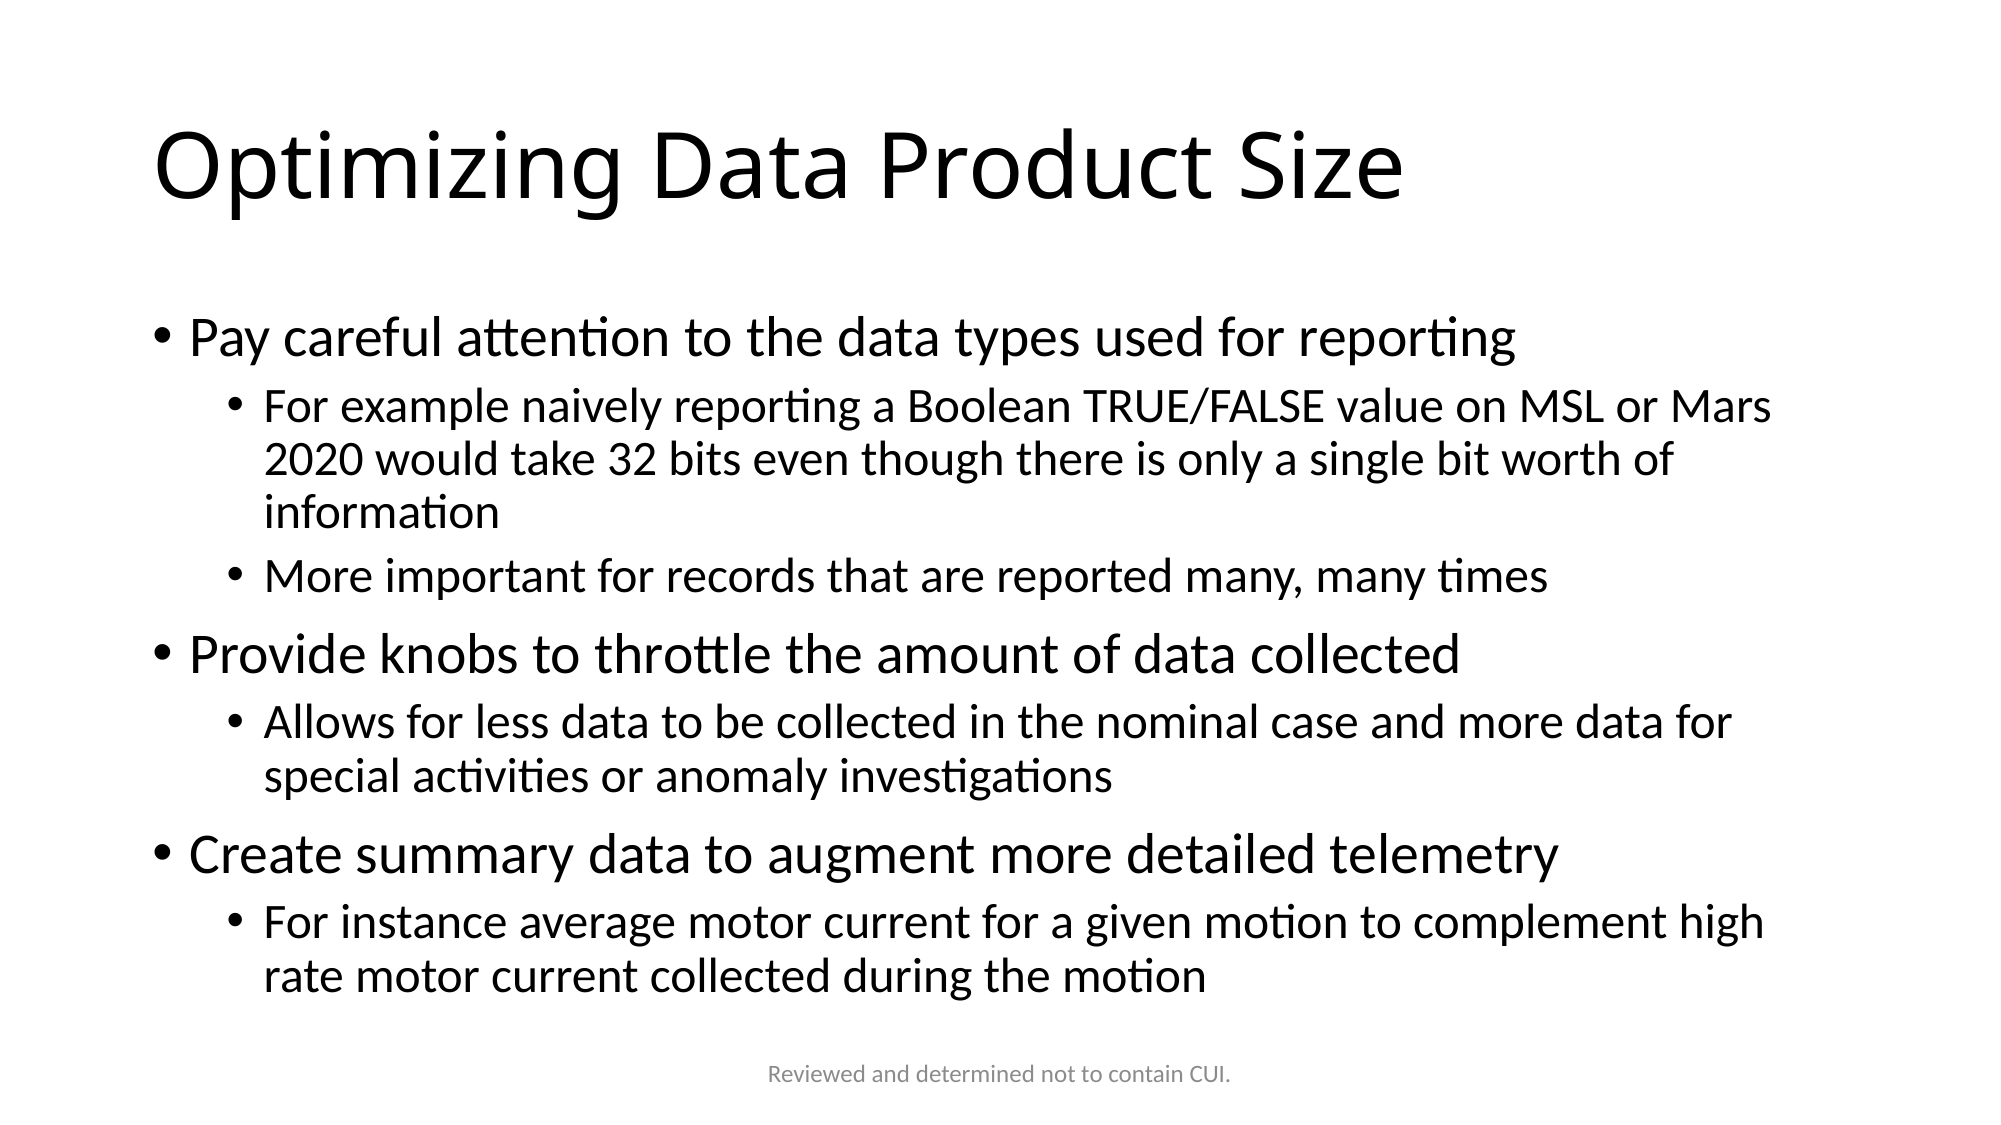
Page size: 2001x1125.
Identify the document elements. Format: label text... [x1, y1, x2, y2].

list Pay careful attention to the data types used for reporting For example naively reporting a Boolean TRUE/FALSE value on MSL or Mars 2020 would take 32 bits even though there is only a single bit worth of information More important for records that are reported many, many times Provide knobs to throttle the amount of data collected Allows for less data to be collected in the nominal case and more data for special activities or anomaly investigations Create summary data to augment more detailed telemetry For instance average motor current for a given motion to complement high rate motor current collected during the motion [137, 299, 1863, 1014]
footer Reviewed and determined not to contain CUI. [662, 1042, 1338, 1103]
title Optimizing Data Product Size [137, 59, 1863, 278]
